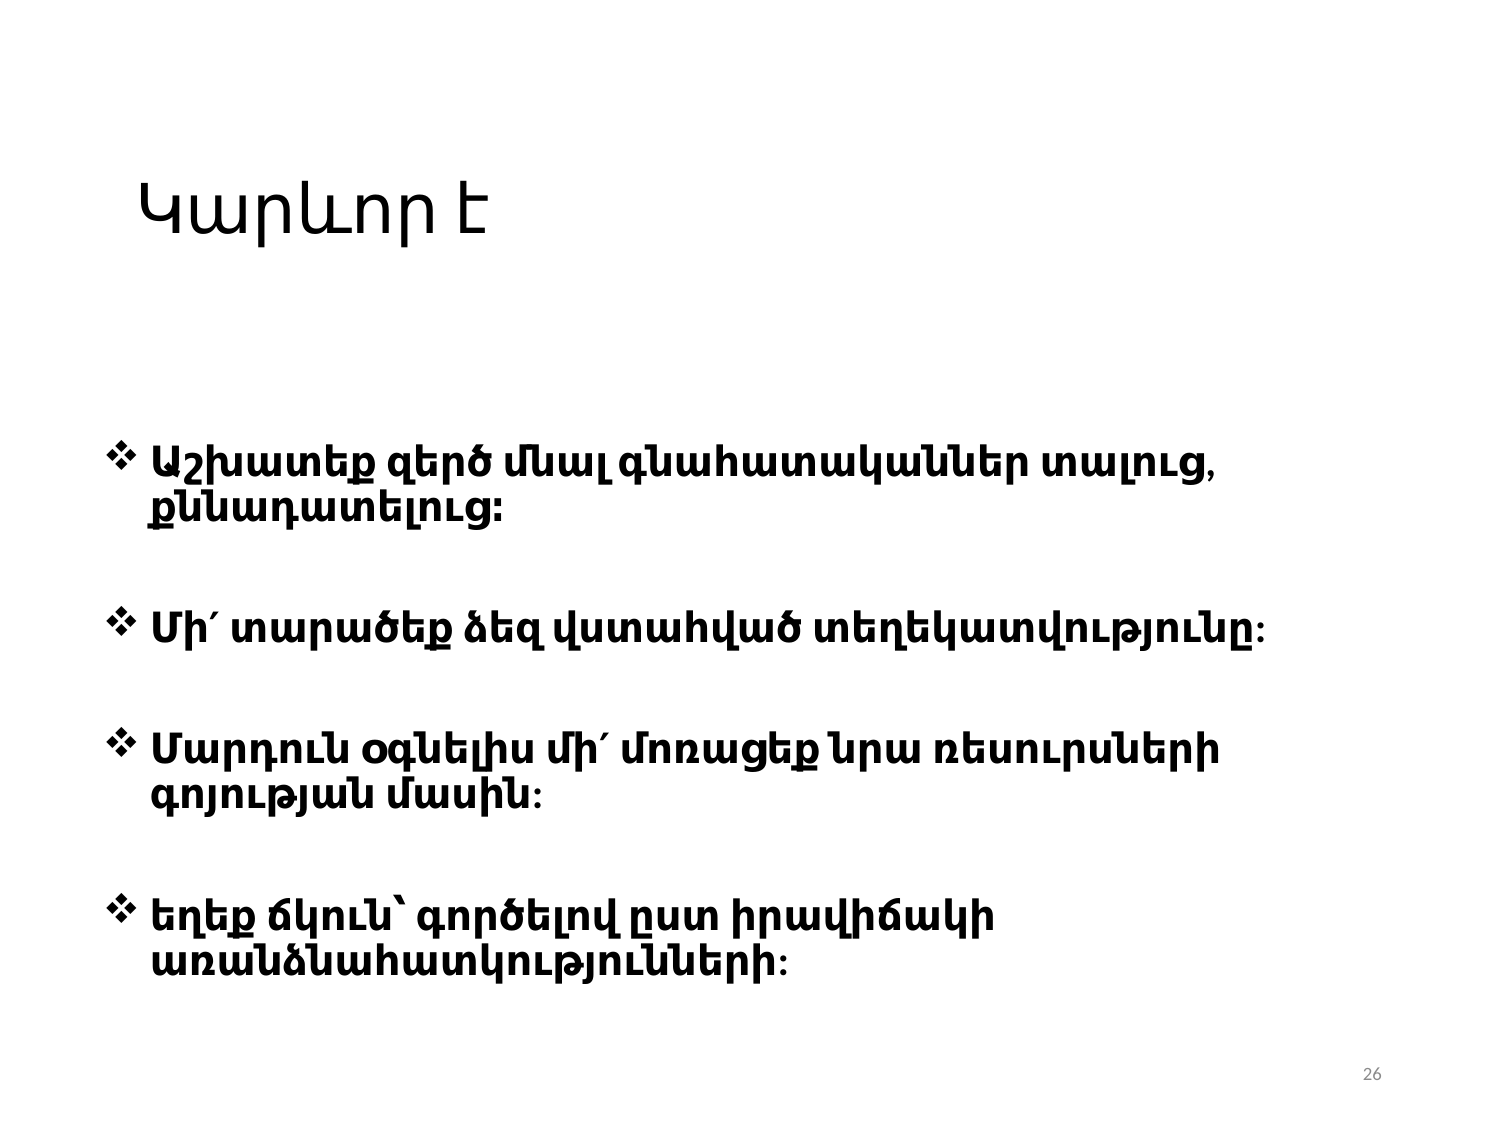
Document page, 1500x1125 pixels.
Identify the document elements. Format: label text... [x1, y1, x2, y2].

list Աշխատեք զերծ մնալ գնահատականներ տալուց, քննադատելուց։ Մի′ տարածեք ձեզ վստահված տեղեկատվությունը: Մարդուն օգնելիս մի′ մոռացեք նրա ռեսուրսների գոյության մասին: եղեք ճկուն՝ գործելով ըստ իրավիճակի առանձնահատկությունների: [87, 432, 1460, 1086]
slide_number 26 [1059, 1042, 1397, 1103]
title Կարևոր է [120, 130, 1183, 293]
